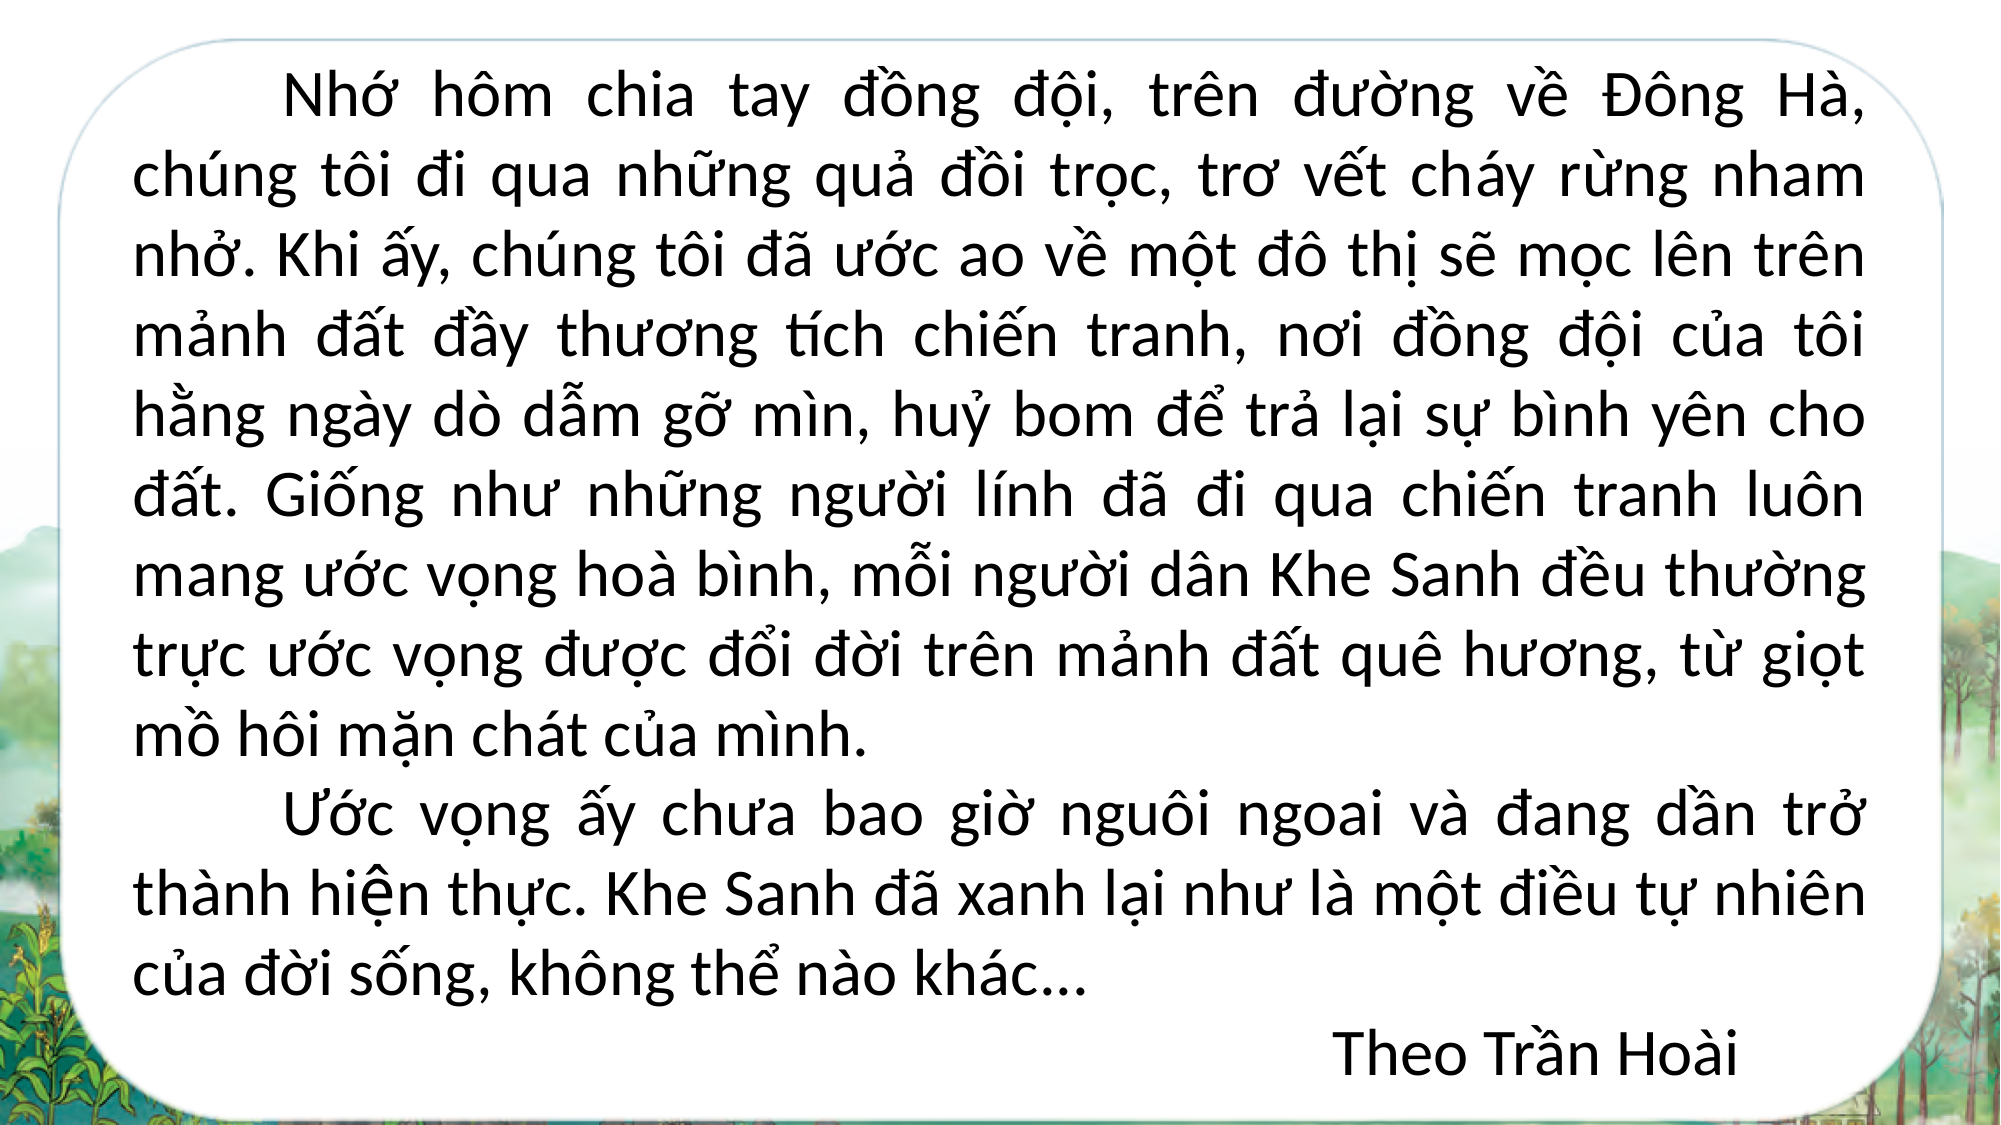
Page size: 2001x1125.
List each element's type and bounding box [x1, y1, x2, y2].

picture [0, 449, 2000, 1125]
text_box [57, 39, 1943, 1123]
